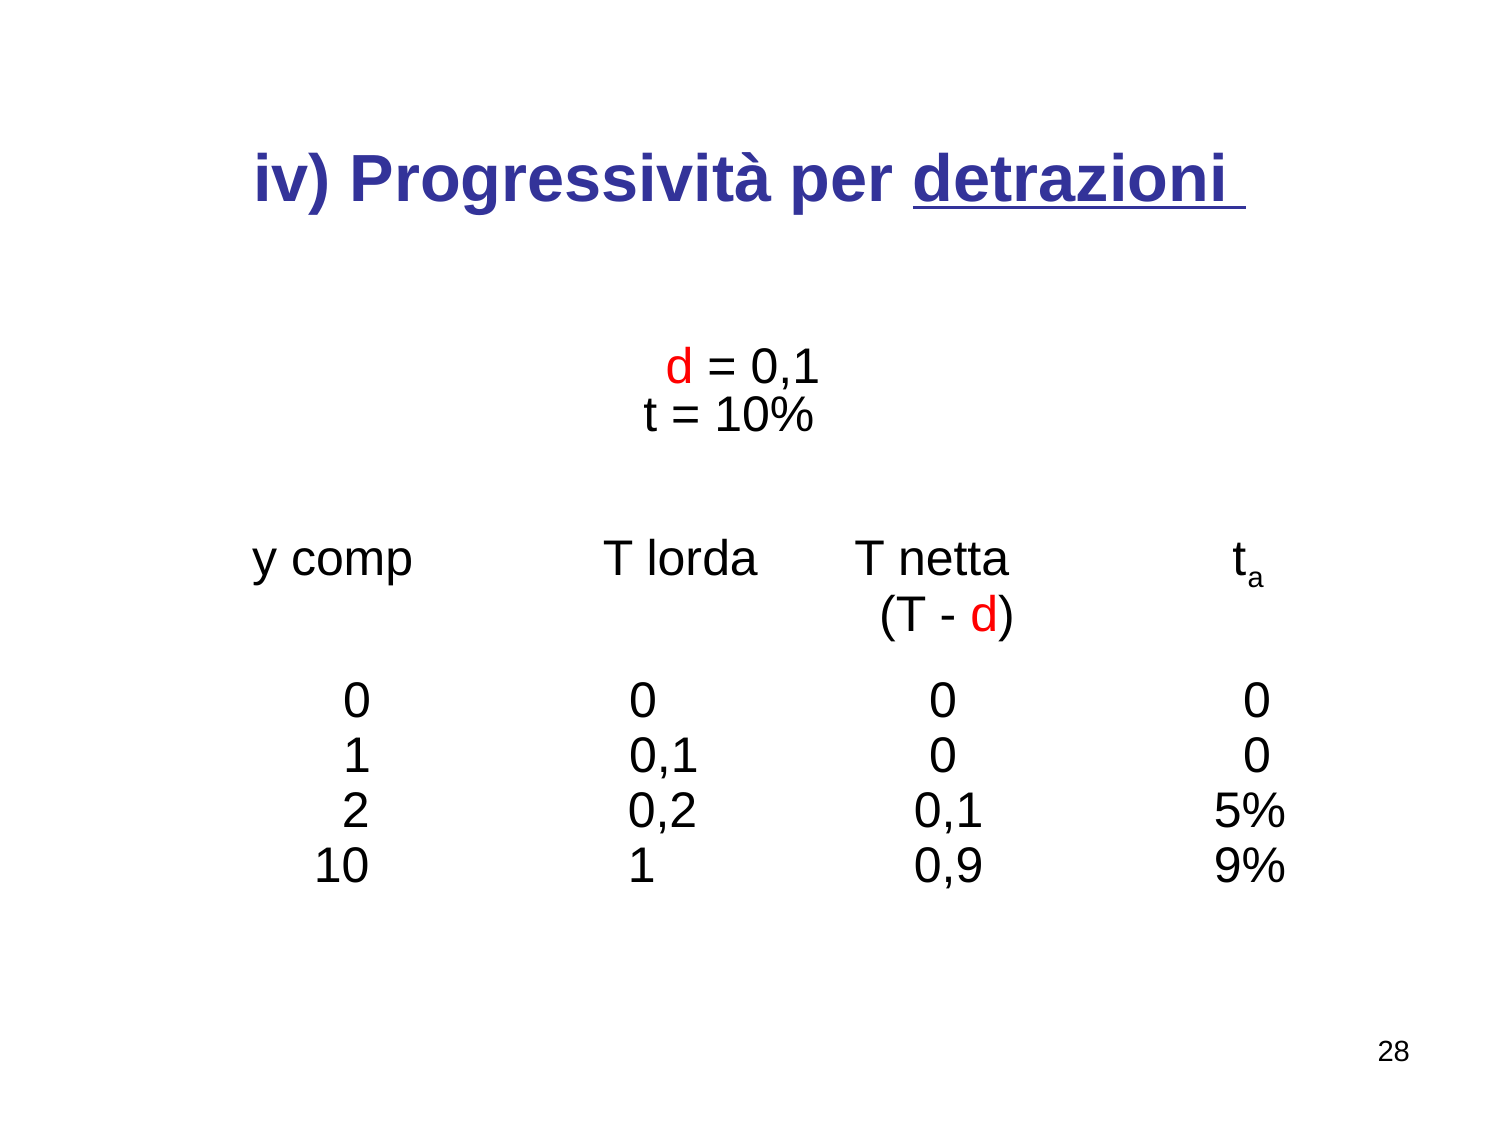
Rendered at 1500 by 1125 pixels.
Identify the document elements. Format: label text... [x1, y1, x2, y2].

text_box d = 0,1 t = 10% [149, 337, 1350, 500]
slide_number 28 [1074, 1024, 1425, 1103]
subtitle y comp T lorda T netta ta (T - d) 0 0 0 0 1 0,1 0 0 2 0,2 0,1 5% 10 1 0,9 9% [125, 527, 1325, 1028]
title iv) Progressività per detrazioni [112, 87, 1388, 275]
